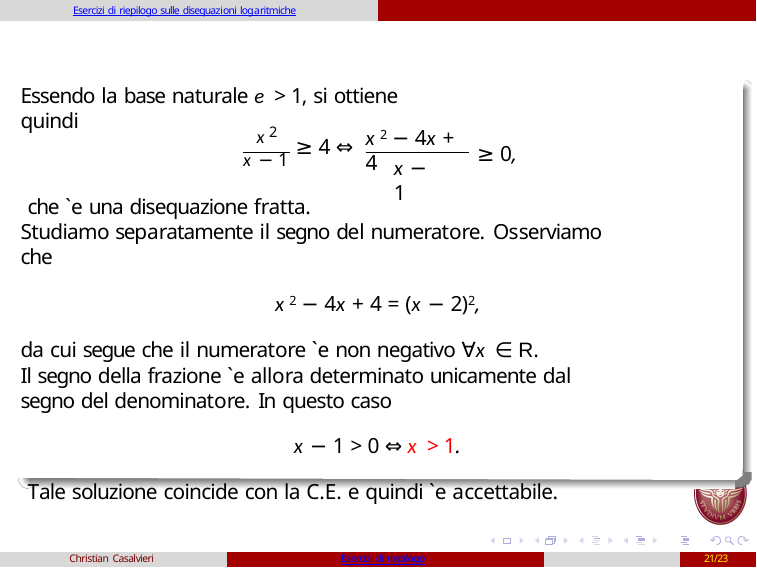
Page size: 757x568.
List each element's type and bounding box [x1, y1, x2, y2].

text_box [0, 0, 756, 567]
slide_number [338, 552, 433, 568]
footer [67, 552, 160, 568]
